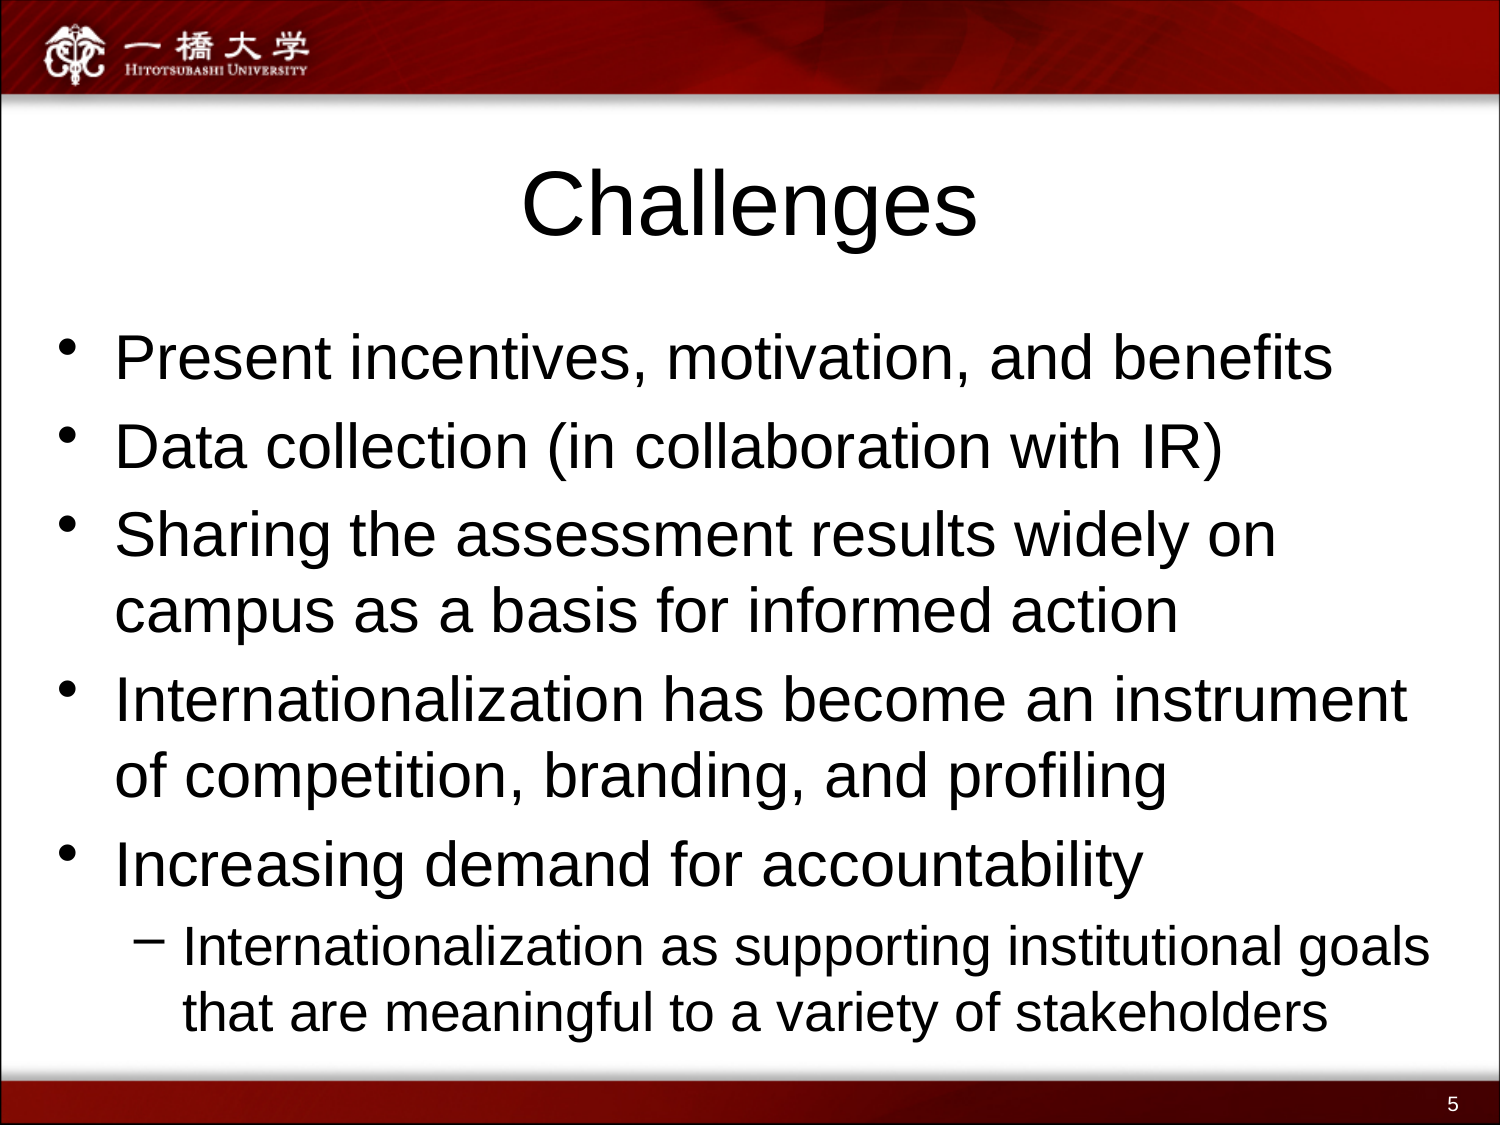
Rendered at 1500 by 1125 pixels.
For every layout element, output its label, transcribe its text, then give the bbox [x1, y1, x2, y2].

title Challenges [41, 107, 1459, 290]
list Present incentives, motivation, and benefits Data collection (in collaboration with IR) Sharing the assessment results widely on campus as a basis for informed action Internationalization has become an instrument of competition, branding, and profiling Increasing demand for accountability Internationalization as supporting institutional goals that are meaningful to a variety of stakeholders [41, 308, 1459, 1071]
picture [0, 0, 1500, 1125]
slide_number 5 [1108, 1089, 1459, 1118]
